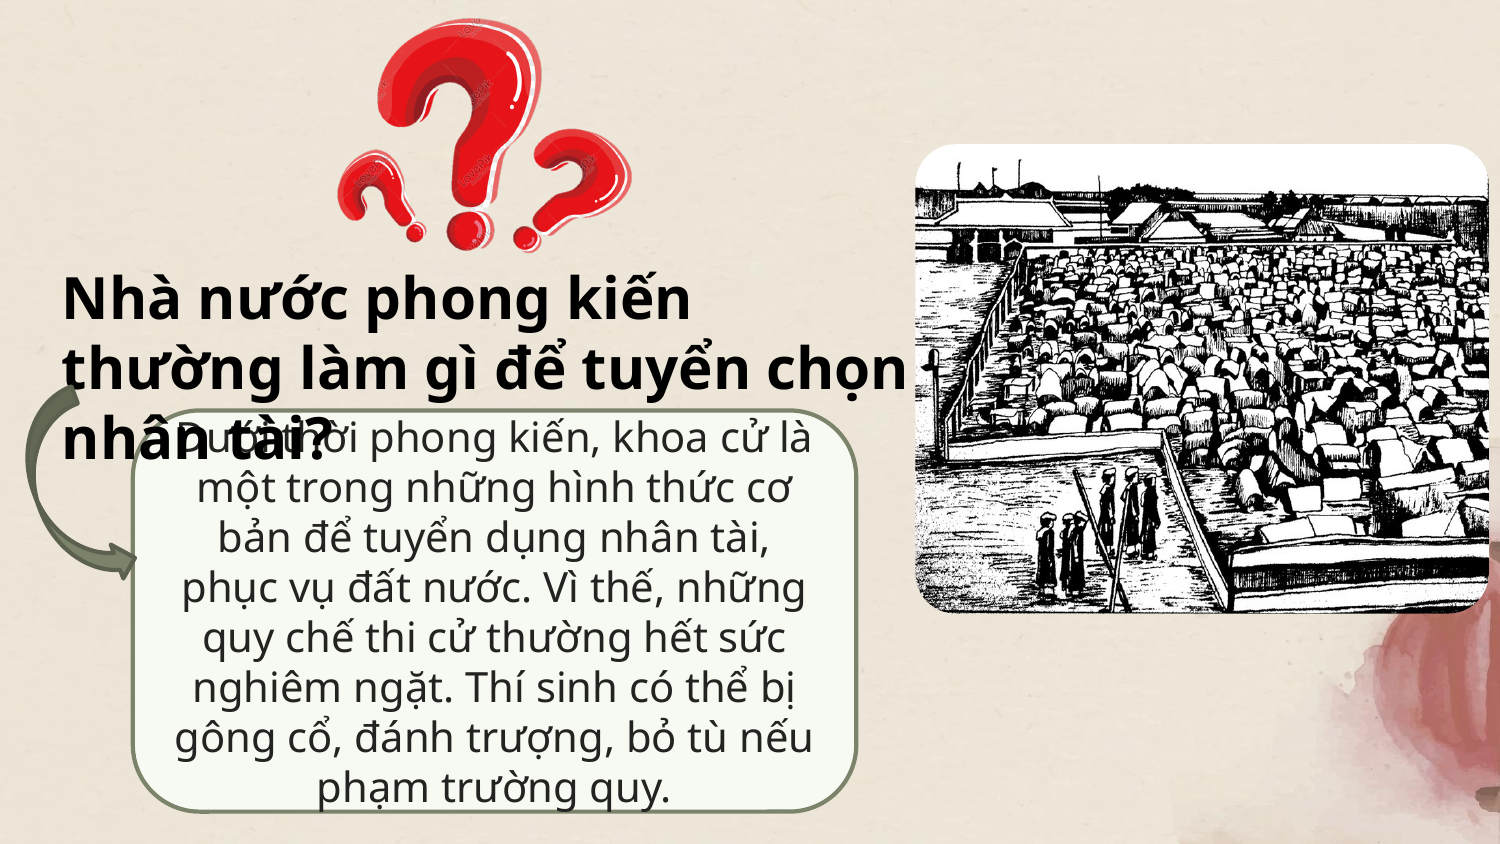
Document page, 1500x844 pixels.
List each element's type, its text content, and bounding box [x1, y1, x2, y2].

text_box Nhà nước phong kiến thường làm gì để tuyển chọn nhân tài? [47, 253, 909, 479]
text_box Dưới thời phong kiến, khoa cử là một trong những hình thức cơ bản để tuyển dụng nhân tài, phục vụ đất nước. Vì thế, những quy chế thi cử thường hết sức nghiêm ngặt. Thí sinh có thể bị gông cổ, đánh trượng, bỏ tù nếu phạm trường quy. [130, 479, 859, 814]
picture [0, 0, 1500, 844]
text_box [25, 384, 137, 581]
